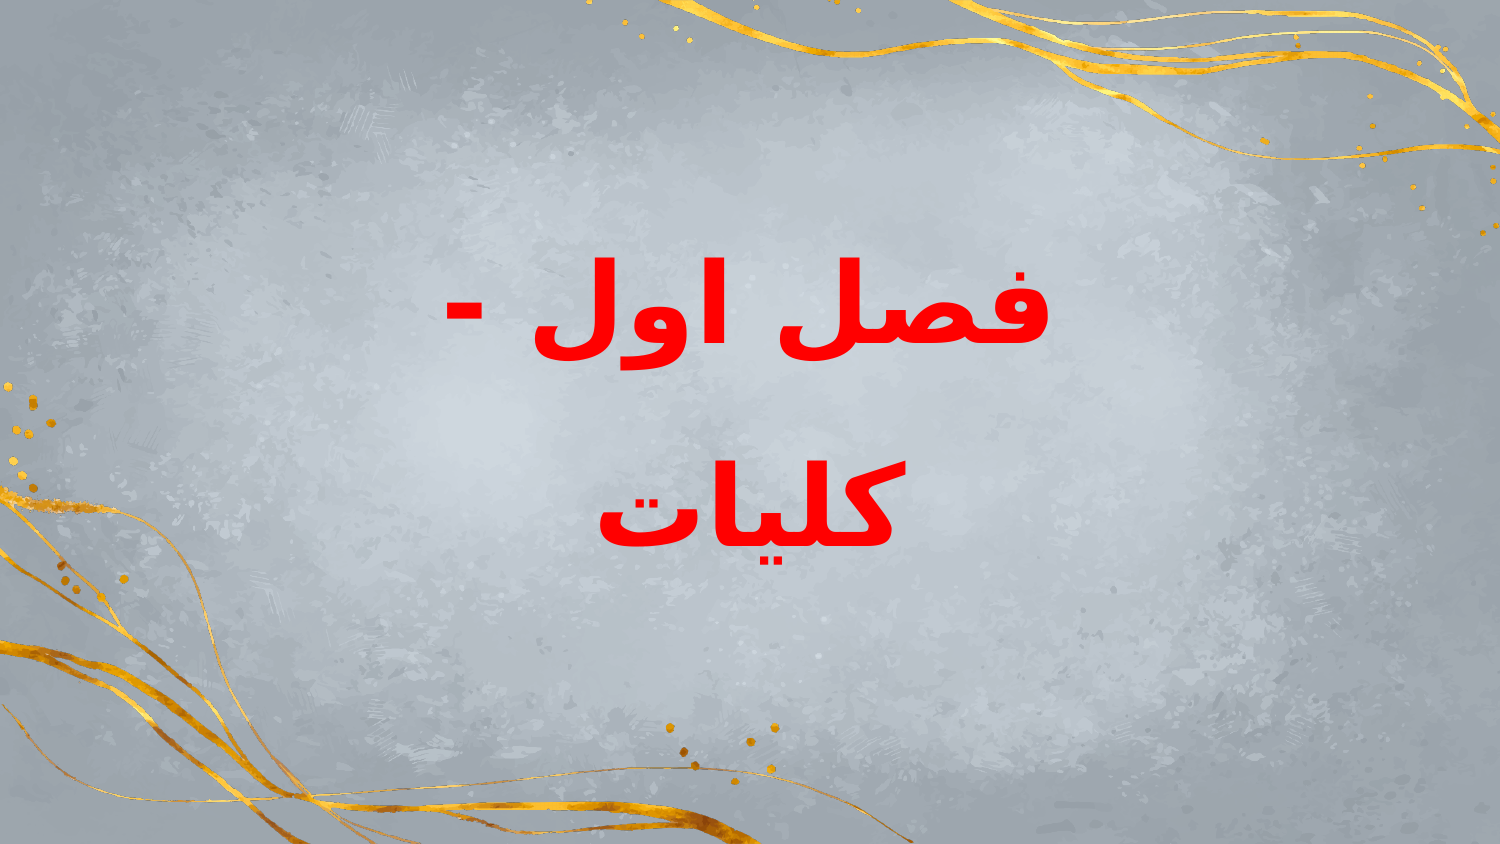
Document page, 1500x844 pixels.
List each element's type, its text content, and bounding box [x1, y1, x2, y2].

picture [586, 0, 1500, 236]
picture [0, 382, 914, 844]
title فصل اول - كليات [280, 249, 1220, 484]
